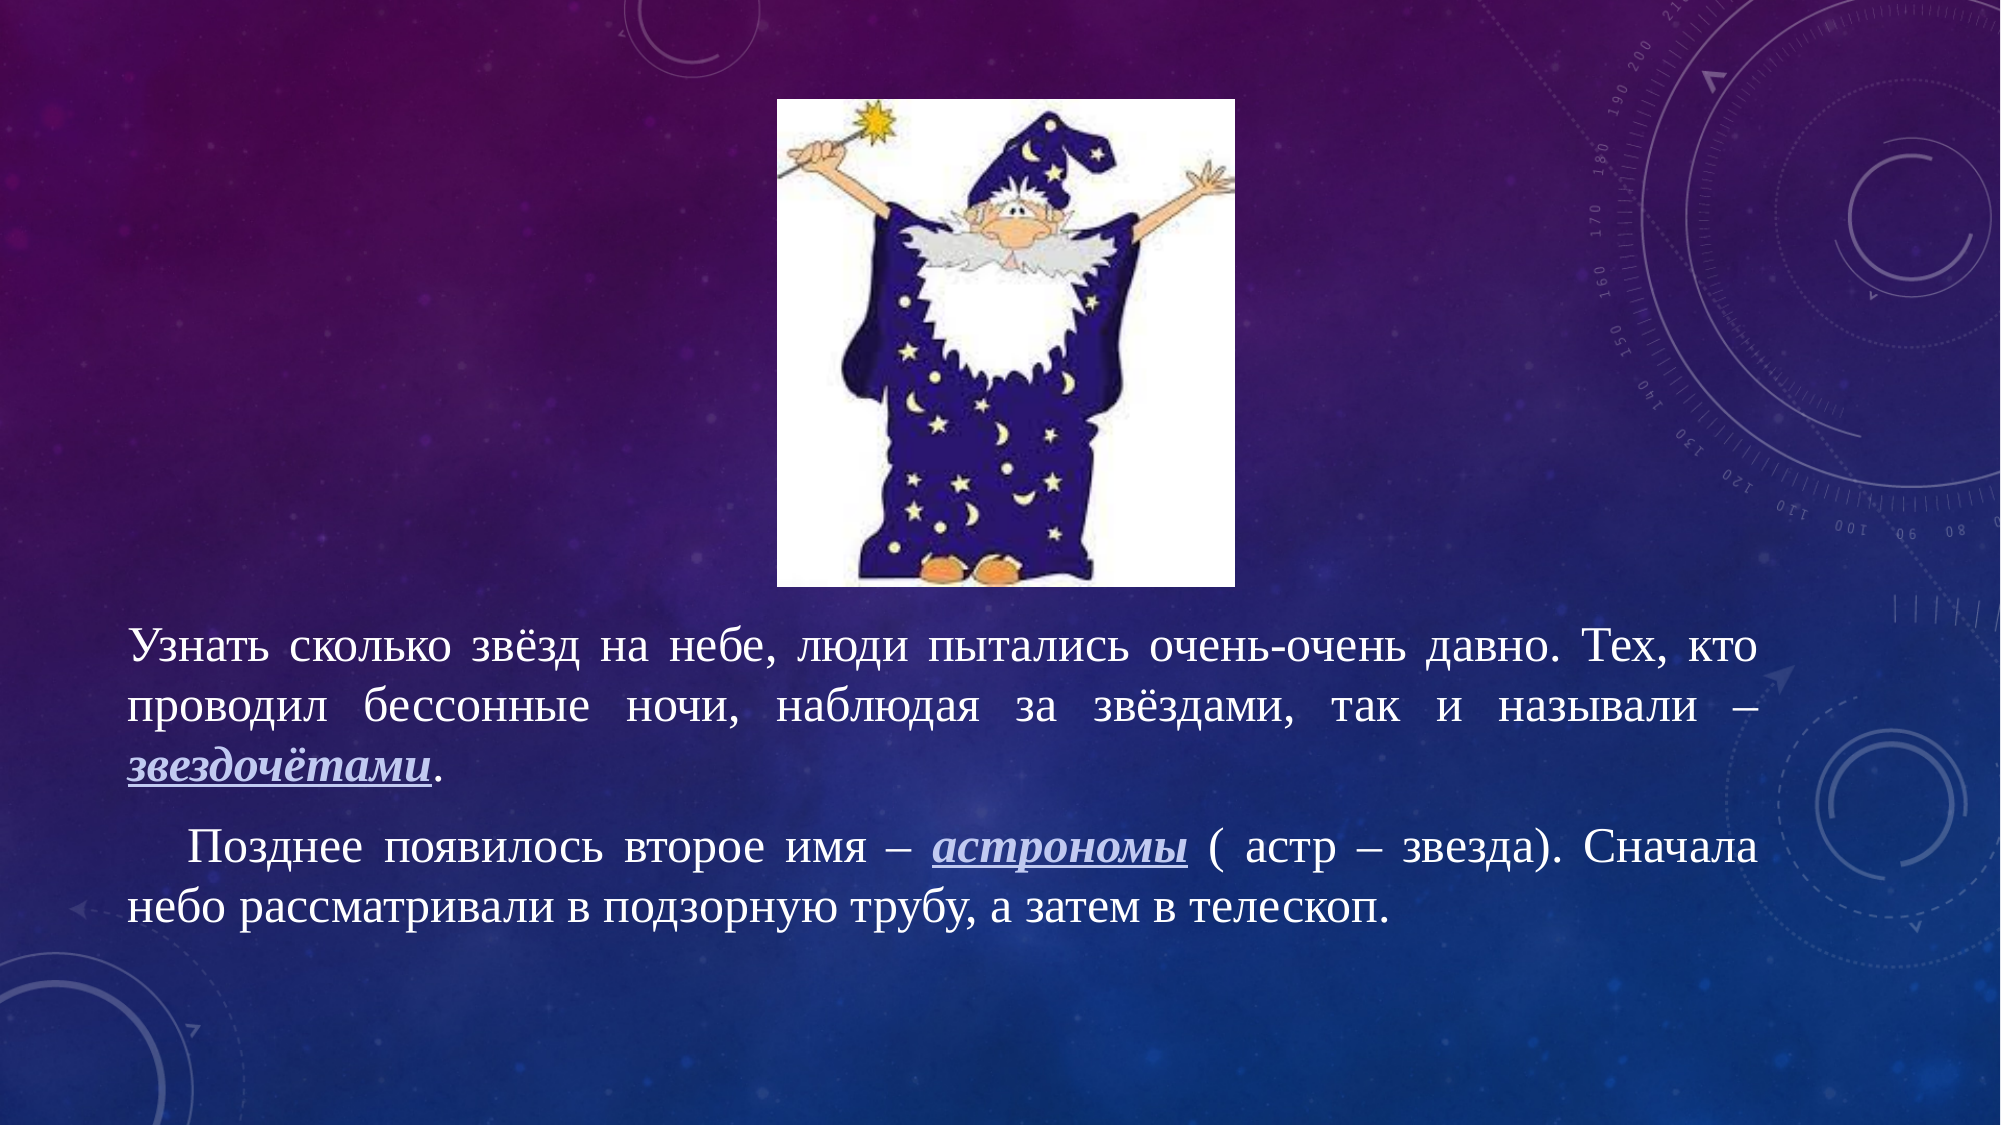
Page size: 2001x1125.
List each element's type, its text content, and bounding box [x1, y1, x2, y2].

picture [0, 0, 2001, 1125]
list Узнать сколько звёзд на небе, люди пытались очень-очень давно. Тех, кто проводил бессонные ночи, наблюдая за звёздами, так и называли – звездочётами. Позднее появилось второе имя – астрономы ( астр – звезда). Сначала небо рассматривали в подзорную трубу, а затем в телескоп. [112, 351, 1775, 950]
